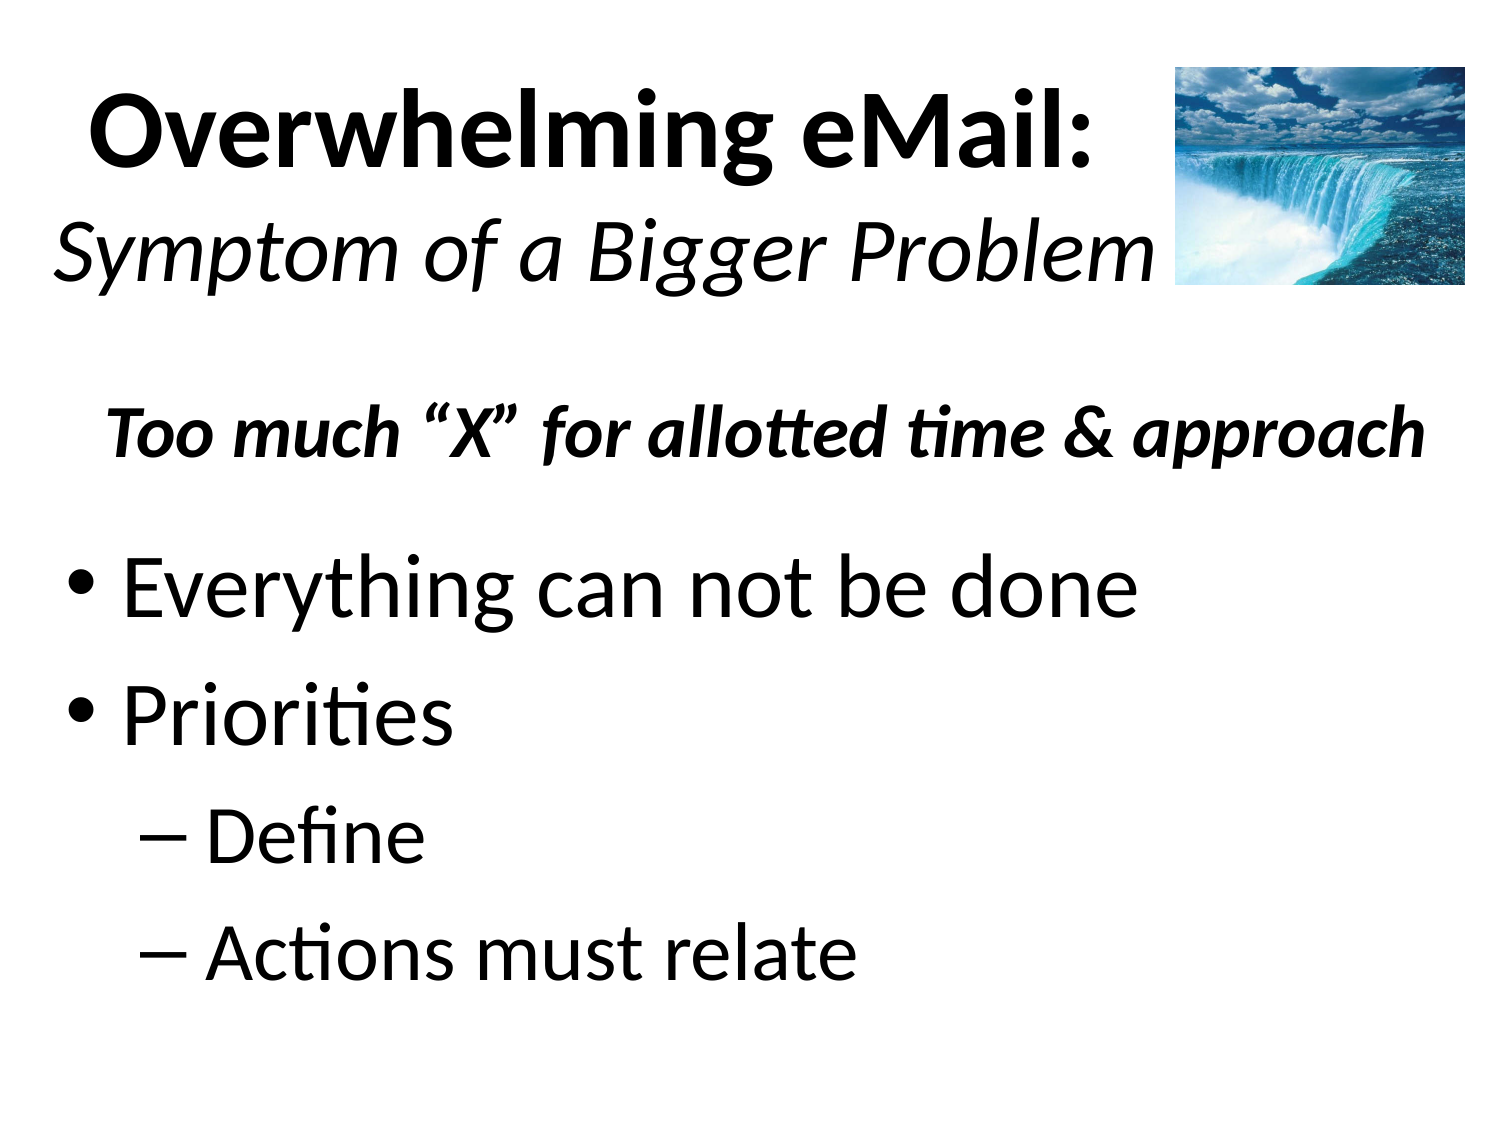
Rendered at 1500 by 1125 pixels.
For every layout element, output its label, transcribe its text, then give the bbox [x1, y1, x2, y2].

title Overwhelming eMail: Symptom of a Bigger Problem [24, 49, 1188, 306]
picture [1174, 67, 1465, 285]
list Too much “X” for allotted time & approach Everything can not be done Priorities Define Actions must relate [49, 374, 1500, 943]
